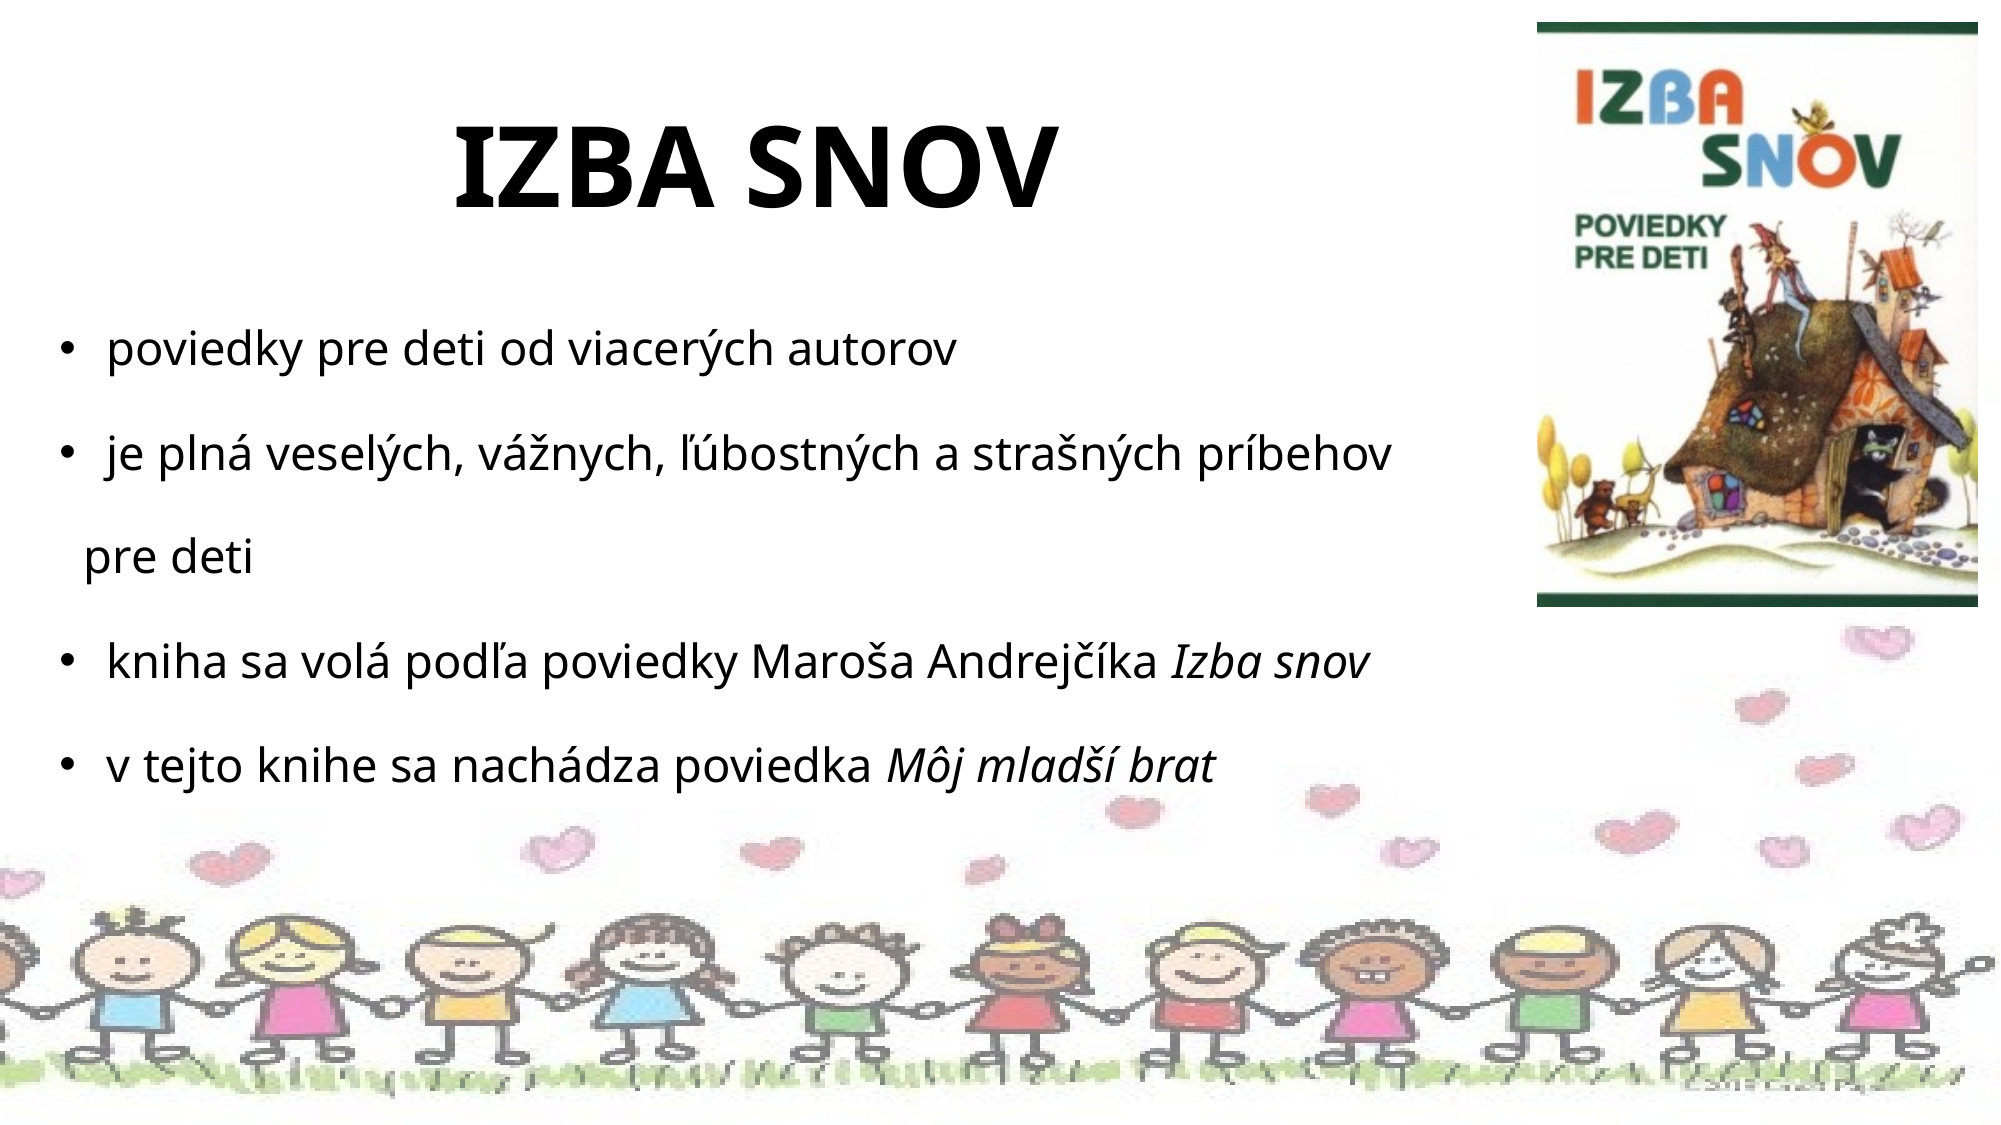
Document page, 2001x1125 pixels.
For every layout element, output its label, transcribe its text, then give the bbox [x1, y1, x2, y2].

list poviedky pre deti od viacerých autorov je plná veselých, vážnych, ľúbostných a strašných príbehov pre deti kniha sa volá podľa poviedky Maroša Andrejčíka Izba snov v tejto knihe sa nachádza poviedka Môj mladší brat [44, 283, 1921, 803]
picture [1537, 22, 1978, 607]
title IZBA SNOV [177, 78, 1336, 265]
